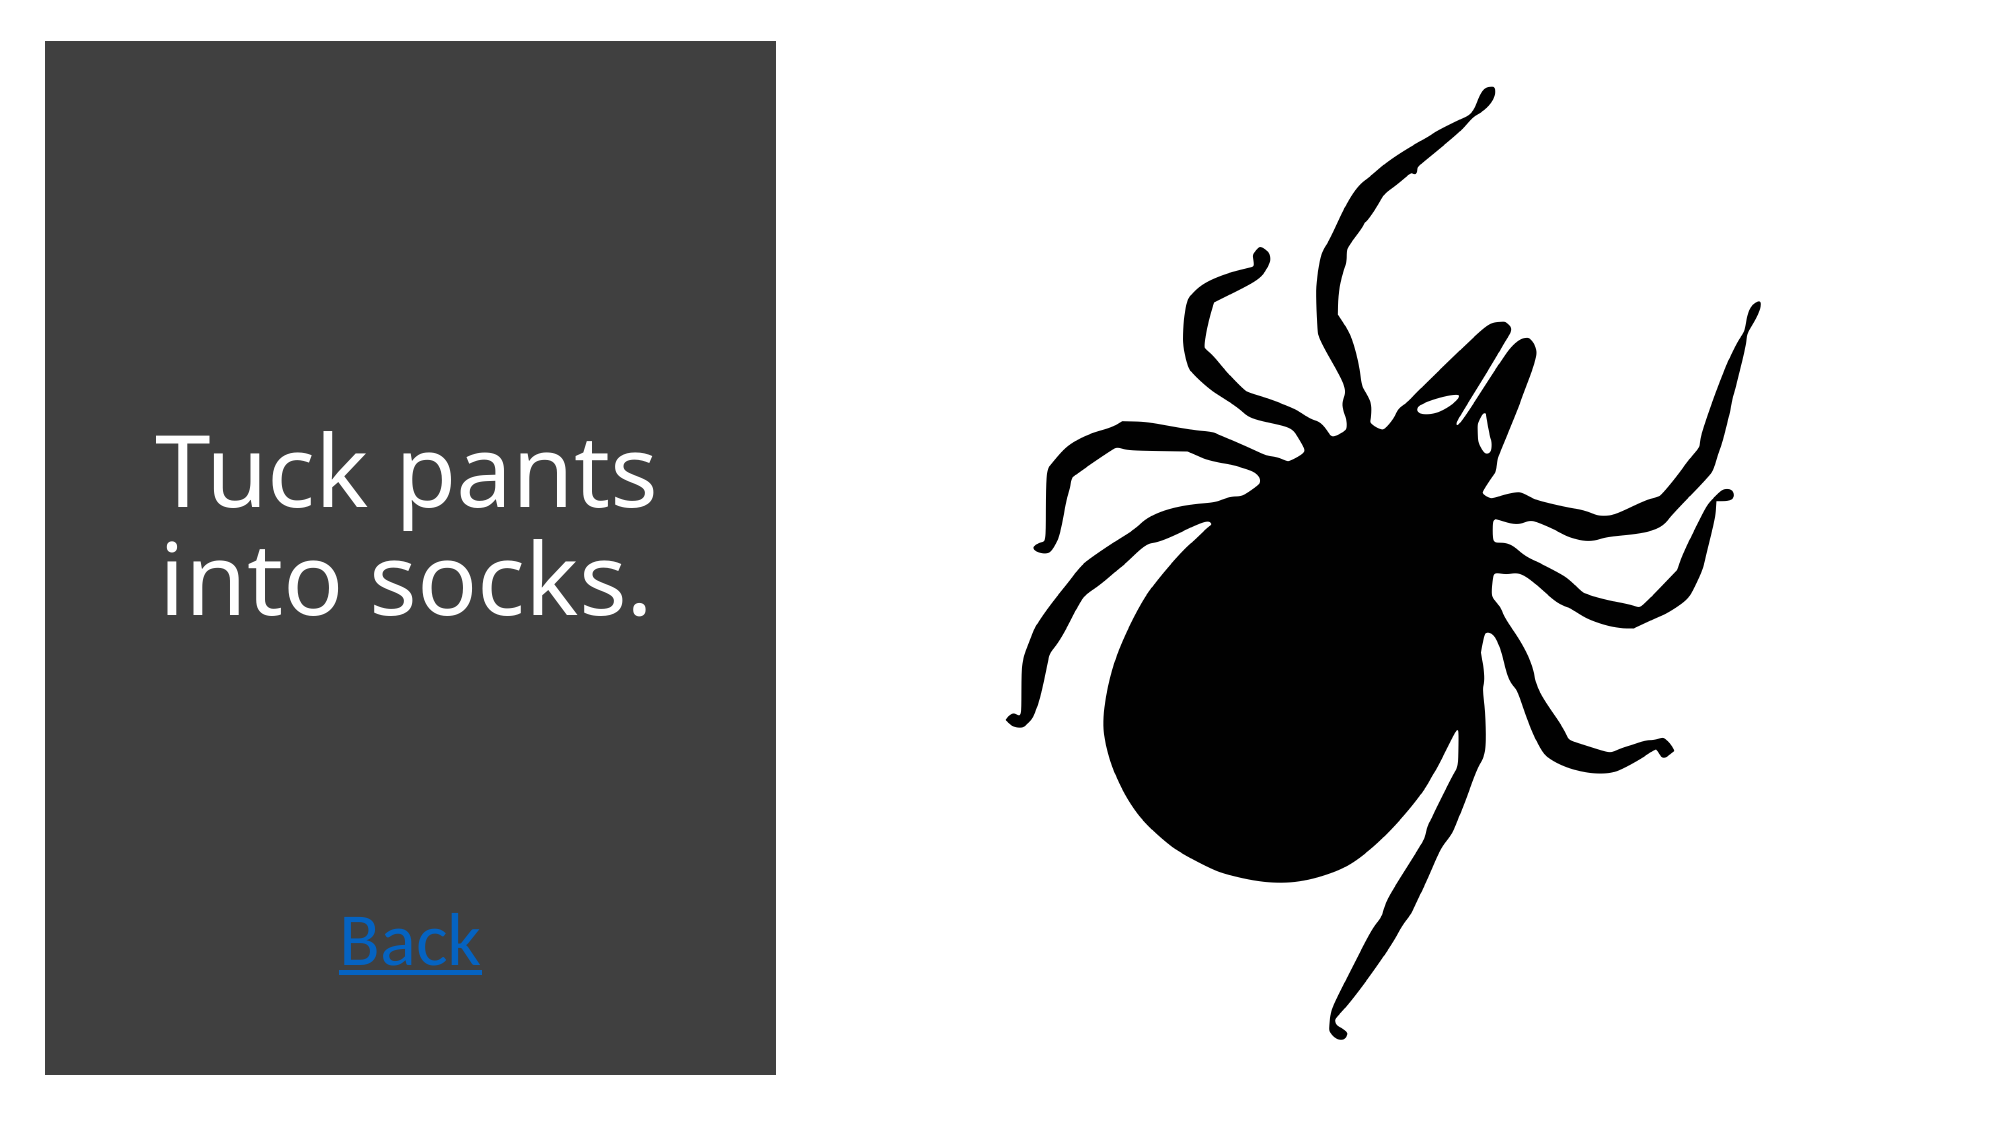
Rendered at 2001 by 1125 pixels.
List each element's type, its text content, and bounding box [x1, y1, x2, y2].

text_box Back [123, 882, 698, 988]
picture [999, 80, 1767, 1046]
title Tuck pants into socks. [121, 121, 693, 936]
text_box [54, 50, 767, 1066]
